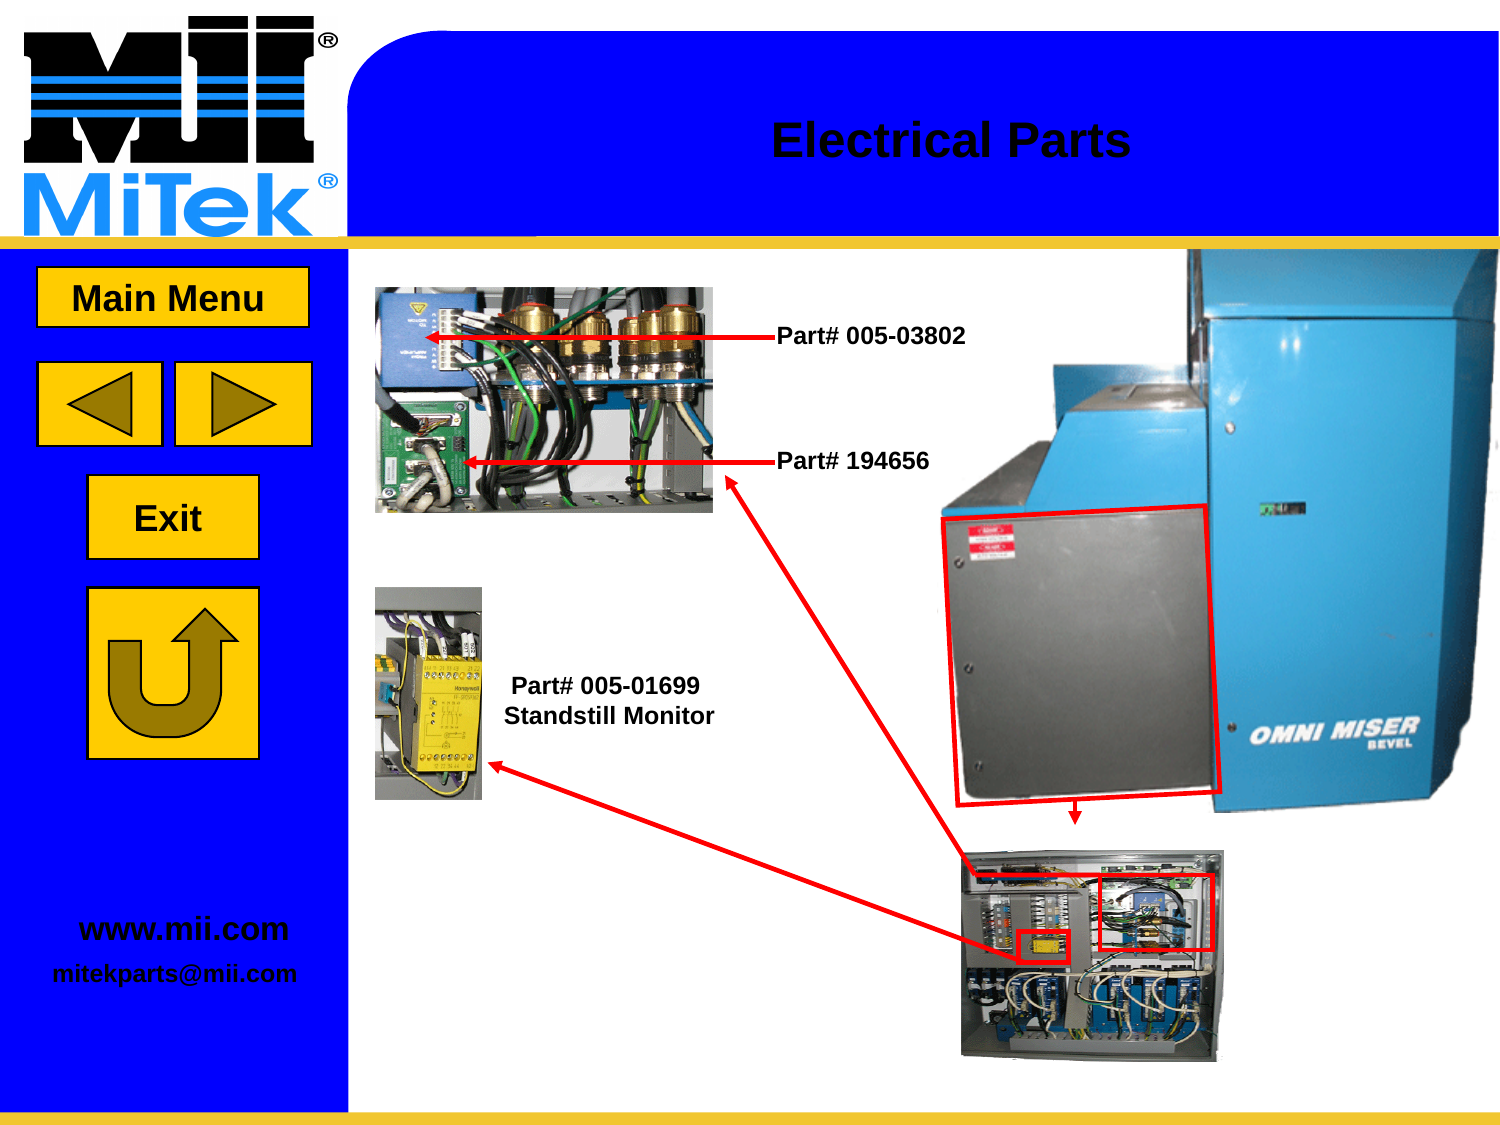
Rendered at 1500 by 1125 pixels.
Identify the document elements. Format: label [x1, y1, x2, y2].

text_box [24, 16, 1500, 1062]
